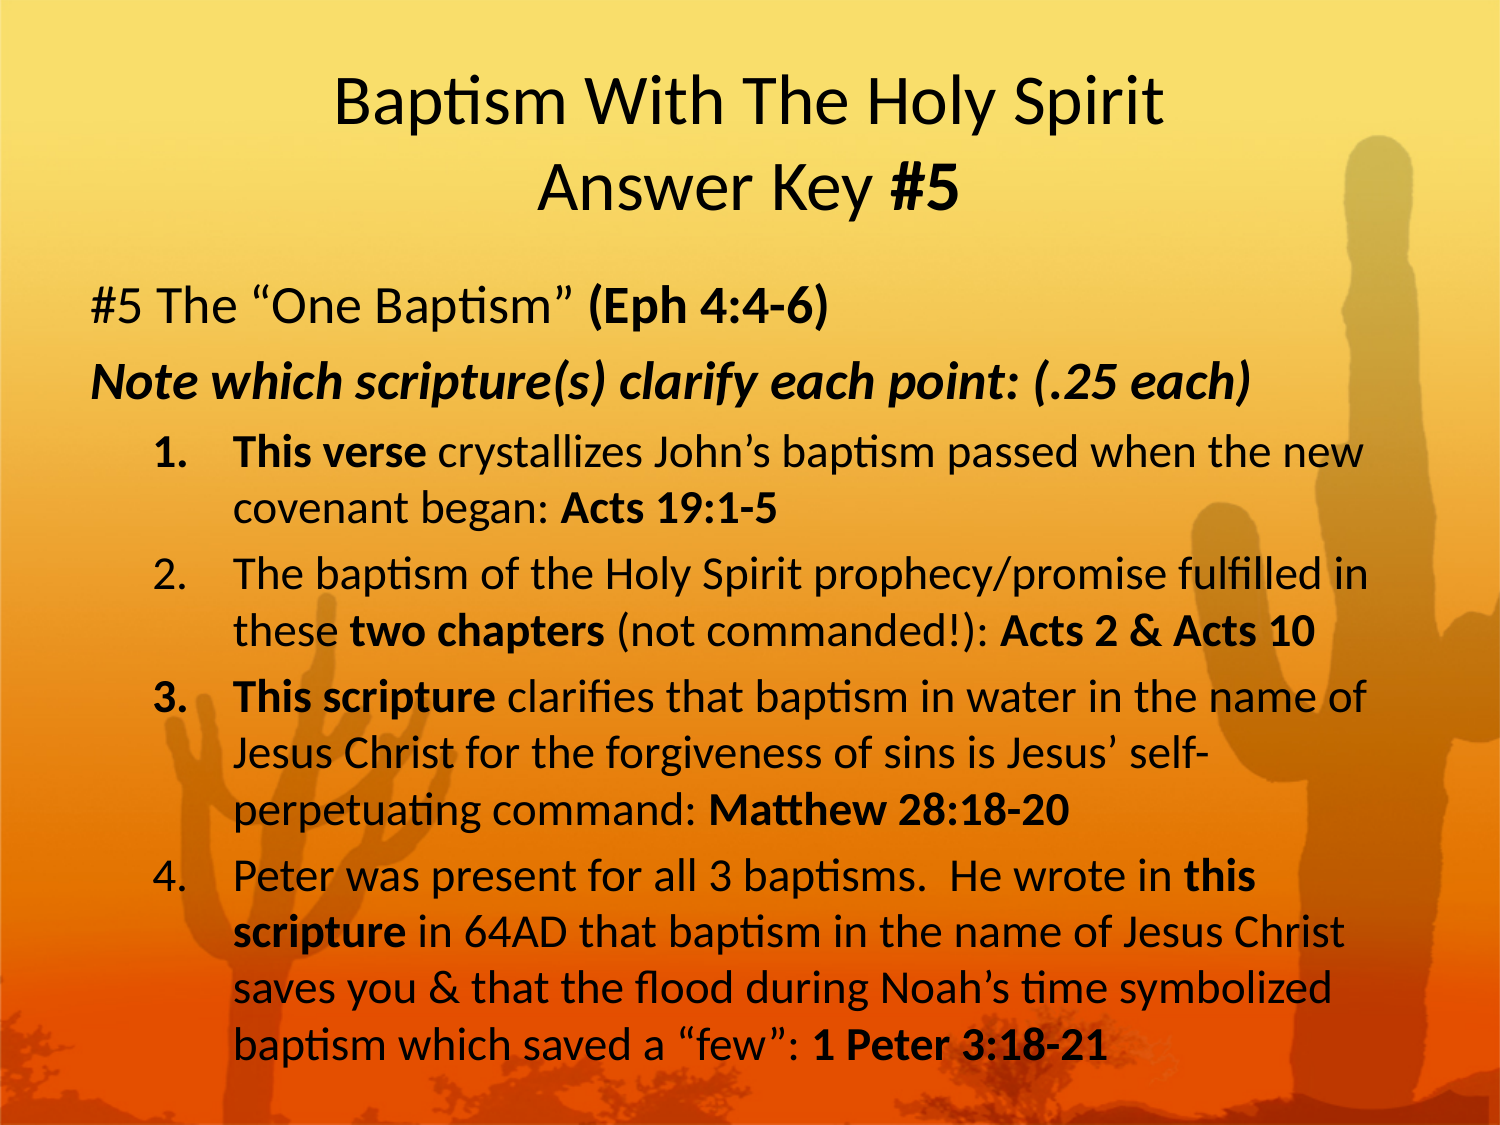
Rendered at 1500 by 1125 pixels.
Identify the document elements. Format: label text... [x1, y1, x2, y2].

title Baptism With The Holy Spirit Answer Key #5 [75, 45, 1425, 233]
picture [0, 0, 1500, 1125]
list #5 The “One Baptism” (Eph 4:4-6) Note which scripture(s) clarify each point: (.25 each) This verse crystallizes John’s baptism passed when the new covenant began: Acts 19:1-5 The baptism of the Holy Spirit prophecy/promise fulfilled in these two chapters (not commanded!): Acts 2 & Acts 10 This scripture clarifies that baptism in water in the name of Jesus Christ for the forgiveness of sins is Jesus’ self-perpetuating command: Matthew 28:18-20 Peter was present for all 3 baptisms. He wrote in this scripture in 64AD that baptism in the name of Jesus Christ saves you & that the flood during Noah’s time symbolized baptism which saved a “few”: 1 Peter 3:18-21 [75, 262, 1425, 1088]
